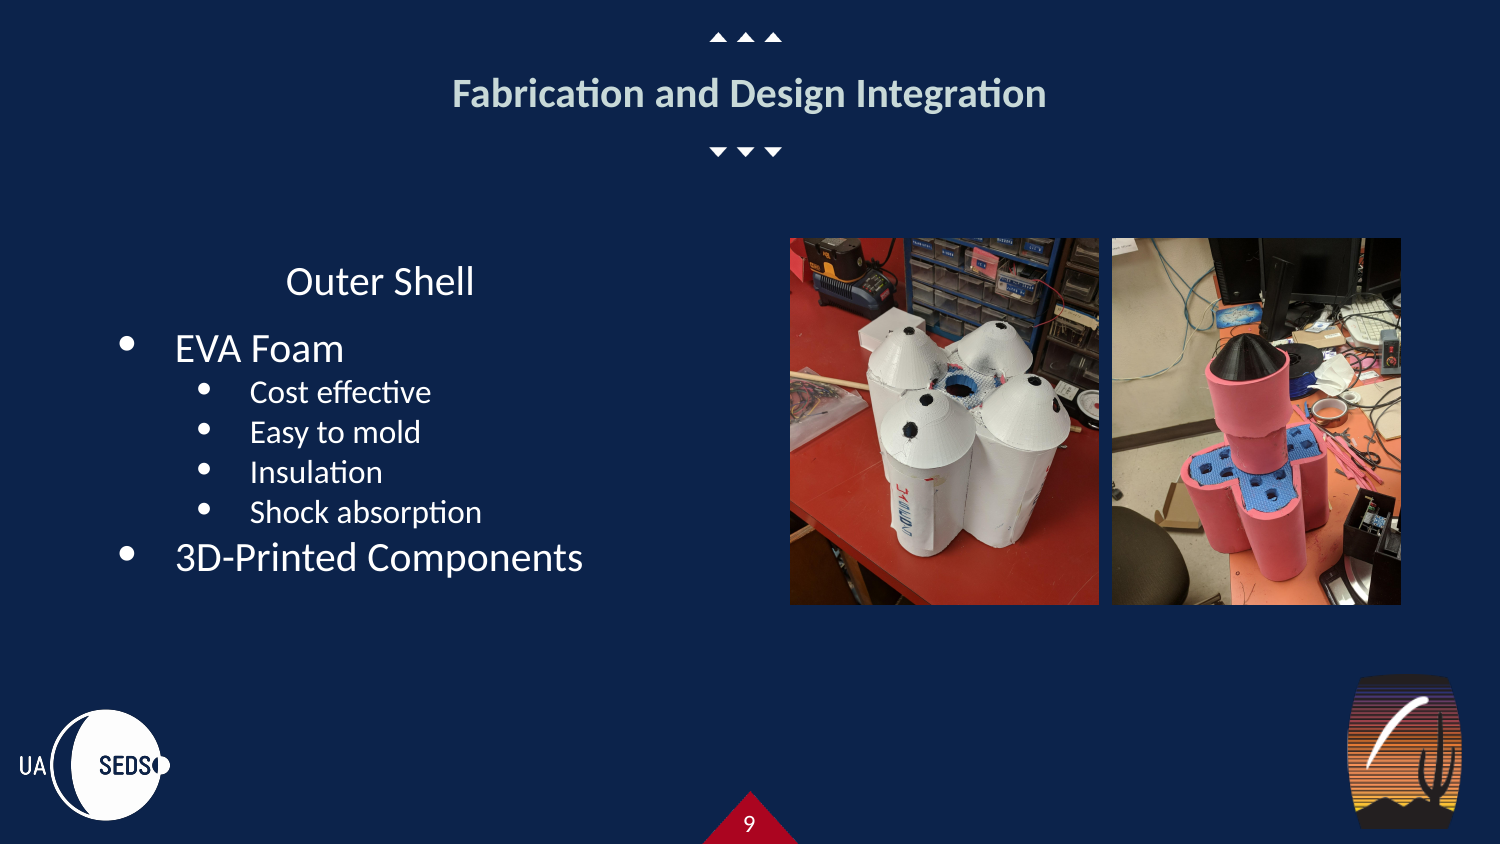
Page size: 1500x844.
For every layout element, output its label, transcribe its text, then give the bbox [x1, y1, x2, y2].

picture [0, 686, 190, 844]
slide_number 9 [707, 800, 791, 844]
list Outer Shell EVA Foam Cost effective Easy to mold Insulation Shock absorption 3D-Printed Components [85, 238, 676, 727]
picture [790, 238, 1100, 606]
picture [1111, 238, 1401, 606]
title Fabrication and Design Integration [112, 0, 1388, 181]
picture [1330, 674, 1482, 829]
picture [702, 791, 798, 844]
